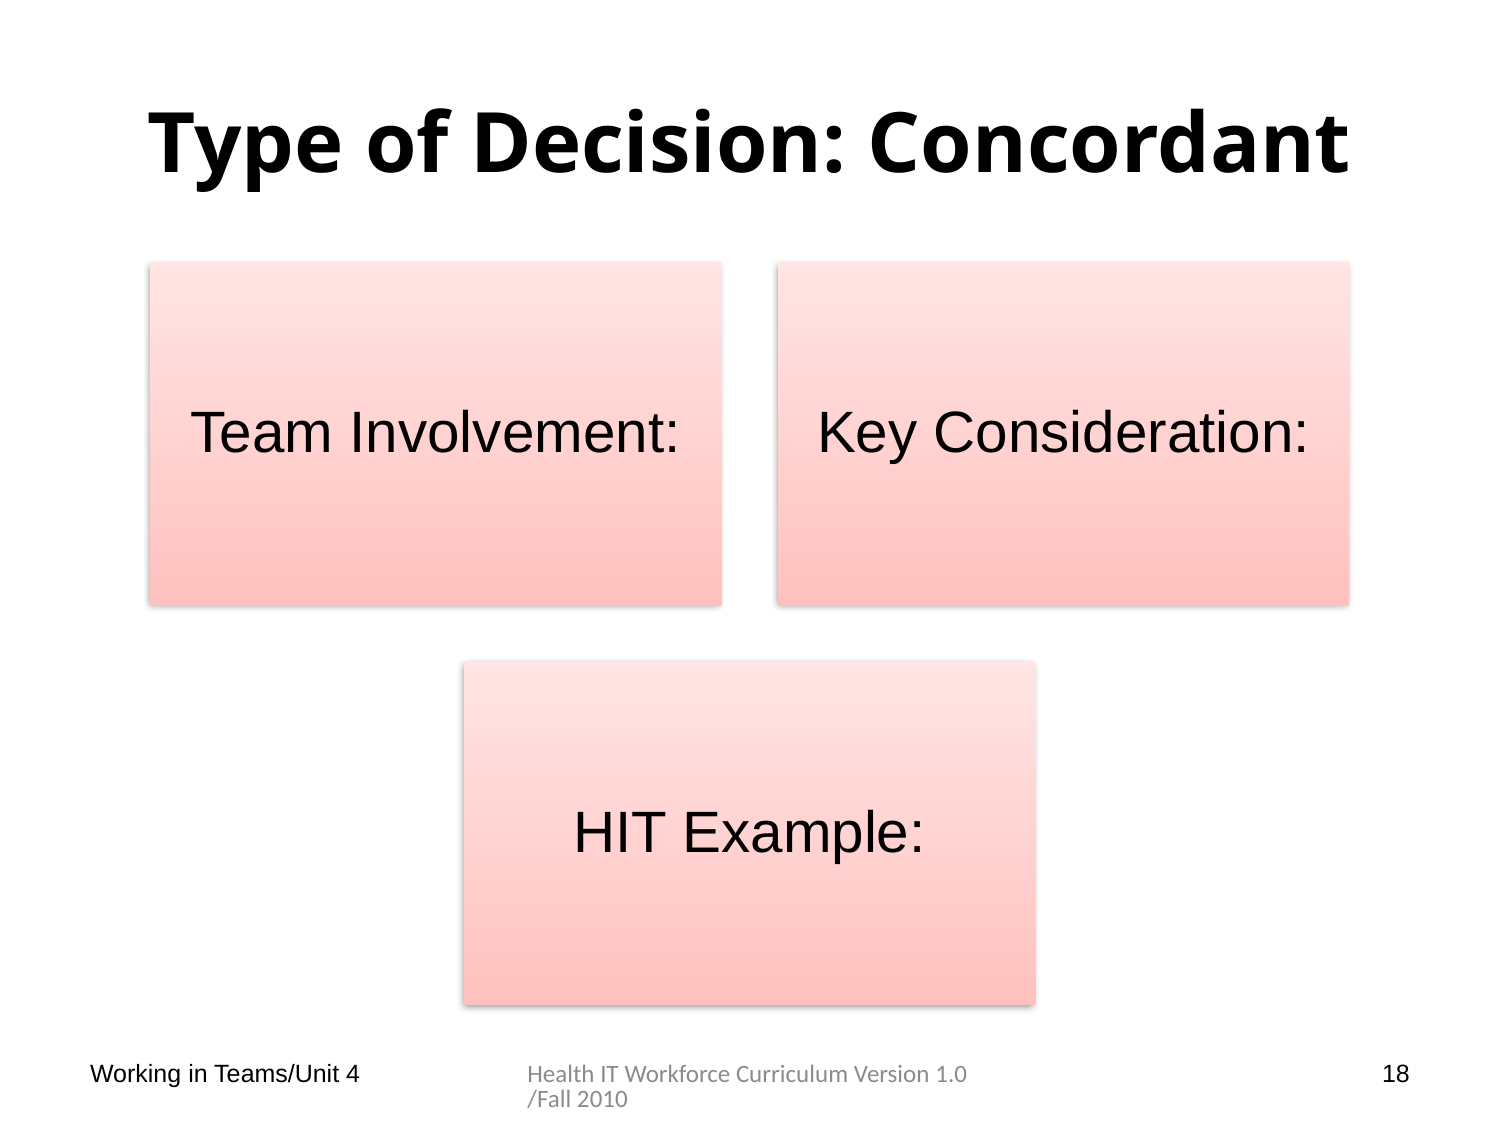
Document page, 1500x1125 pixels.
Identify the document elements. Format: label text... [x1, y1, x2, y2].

slide_number Working in Teams/Unit 4 [75, 1042, 425, 1103]
slide_number 18 [1074, 1042, 1425, 1103]
footer Health IT Workforce Curriculum Version 1.0/Fall 2010 [512, 1042, 988, 1103]
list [74, 262, 1426, 1006]
title Type of Decision: Concordant [75, 45, 1425, 233]
